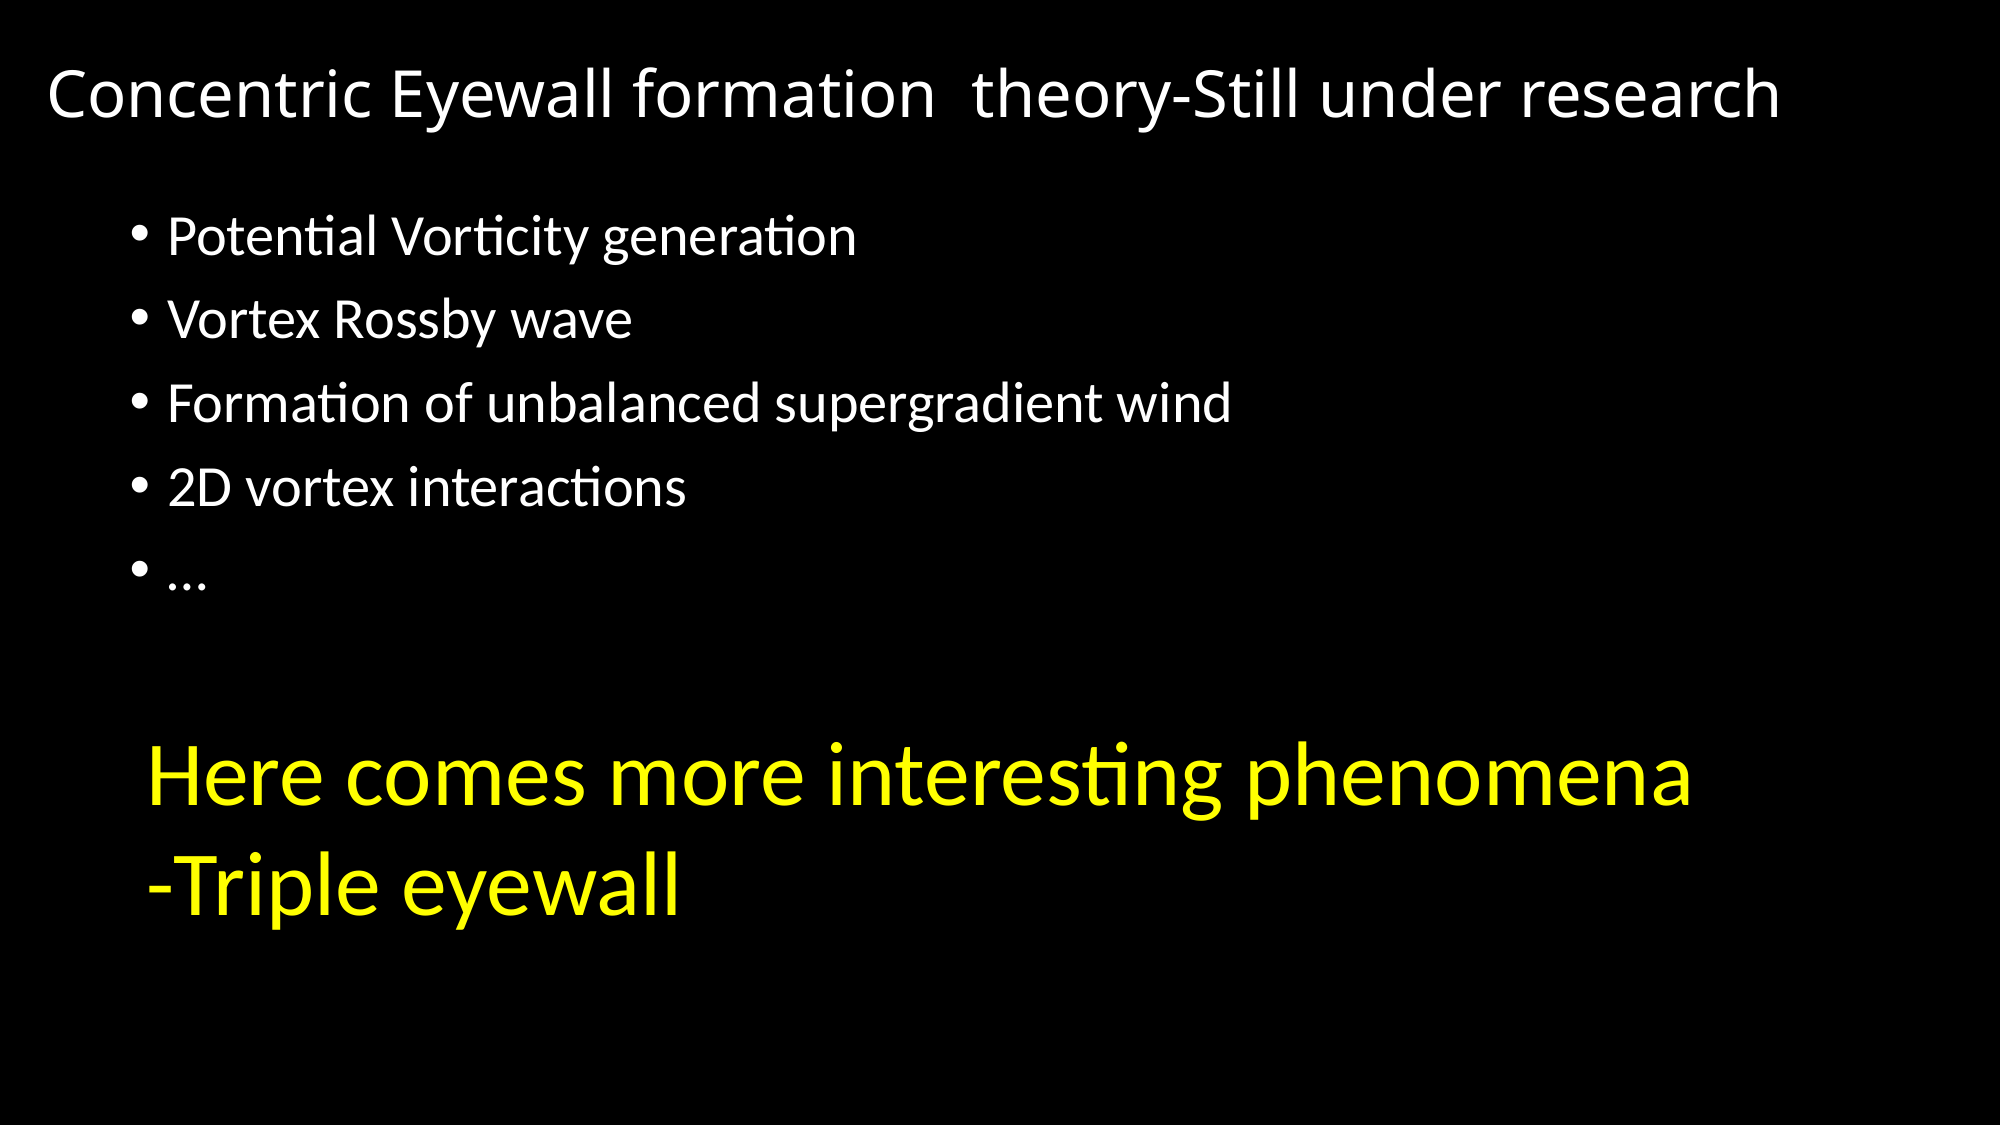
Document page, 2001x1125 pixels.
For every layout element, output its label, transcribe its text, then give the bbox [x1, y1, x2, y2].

list Potential Vorticity generation Vortex Rossby wave Formation of unbalanced supergradient wind 2D vortex interactions … [114, 197, 1840, 912]
text_box Here comes more interesting phenomena -Triple eyewall [131, 706, 1840, 941]
title Concentric Eyewall formation theory-Still under research [31, 30, 1882, 249]
